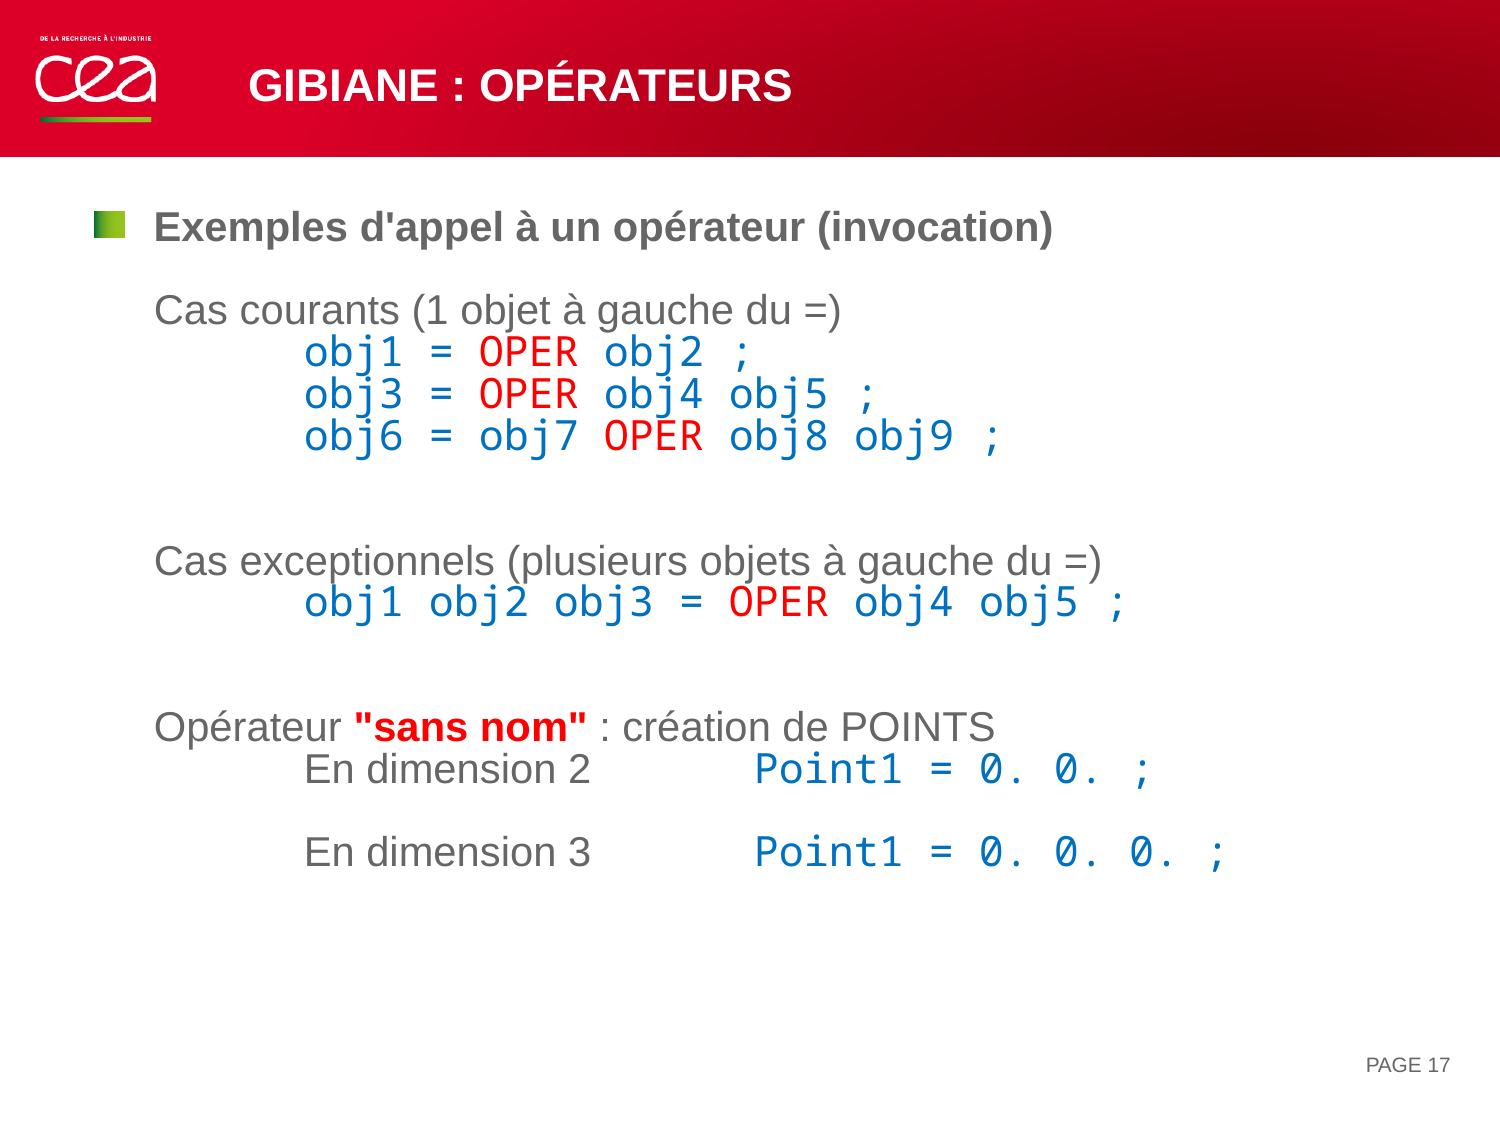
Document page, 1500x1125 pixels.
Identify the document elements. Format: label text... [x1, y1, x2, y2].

slide_number PAGE 17 [1316, 1034, 1500, 1094]
picture [0, 0, 1500, 157]
title Gibiane : opérateurs [248, 8, 1436, 158]
picture [94, 211, 125, 238]
list Exemples d'appel à un opérateur (invocation) Cas courants (1 objet à gauche du =) obj1 = OPER obj2 ; obj3 = OPER obj4 obj5 ; obj6 = obj7 OPER obj8 obj9 ; Cas exceptionnels (plusieurs objets à gauche du =) obj1 obj2 obj3 = OPER obj4 obj5 ; Opérateur "sans nom" : création de POINTS En dimension 2 Point1 = 0. 0. ; En dimension 3 Point1 = 0. 0. 0. ; [94, 208, 1436, 1024]
